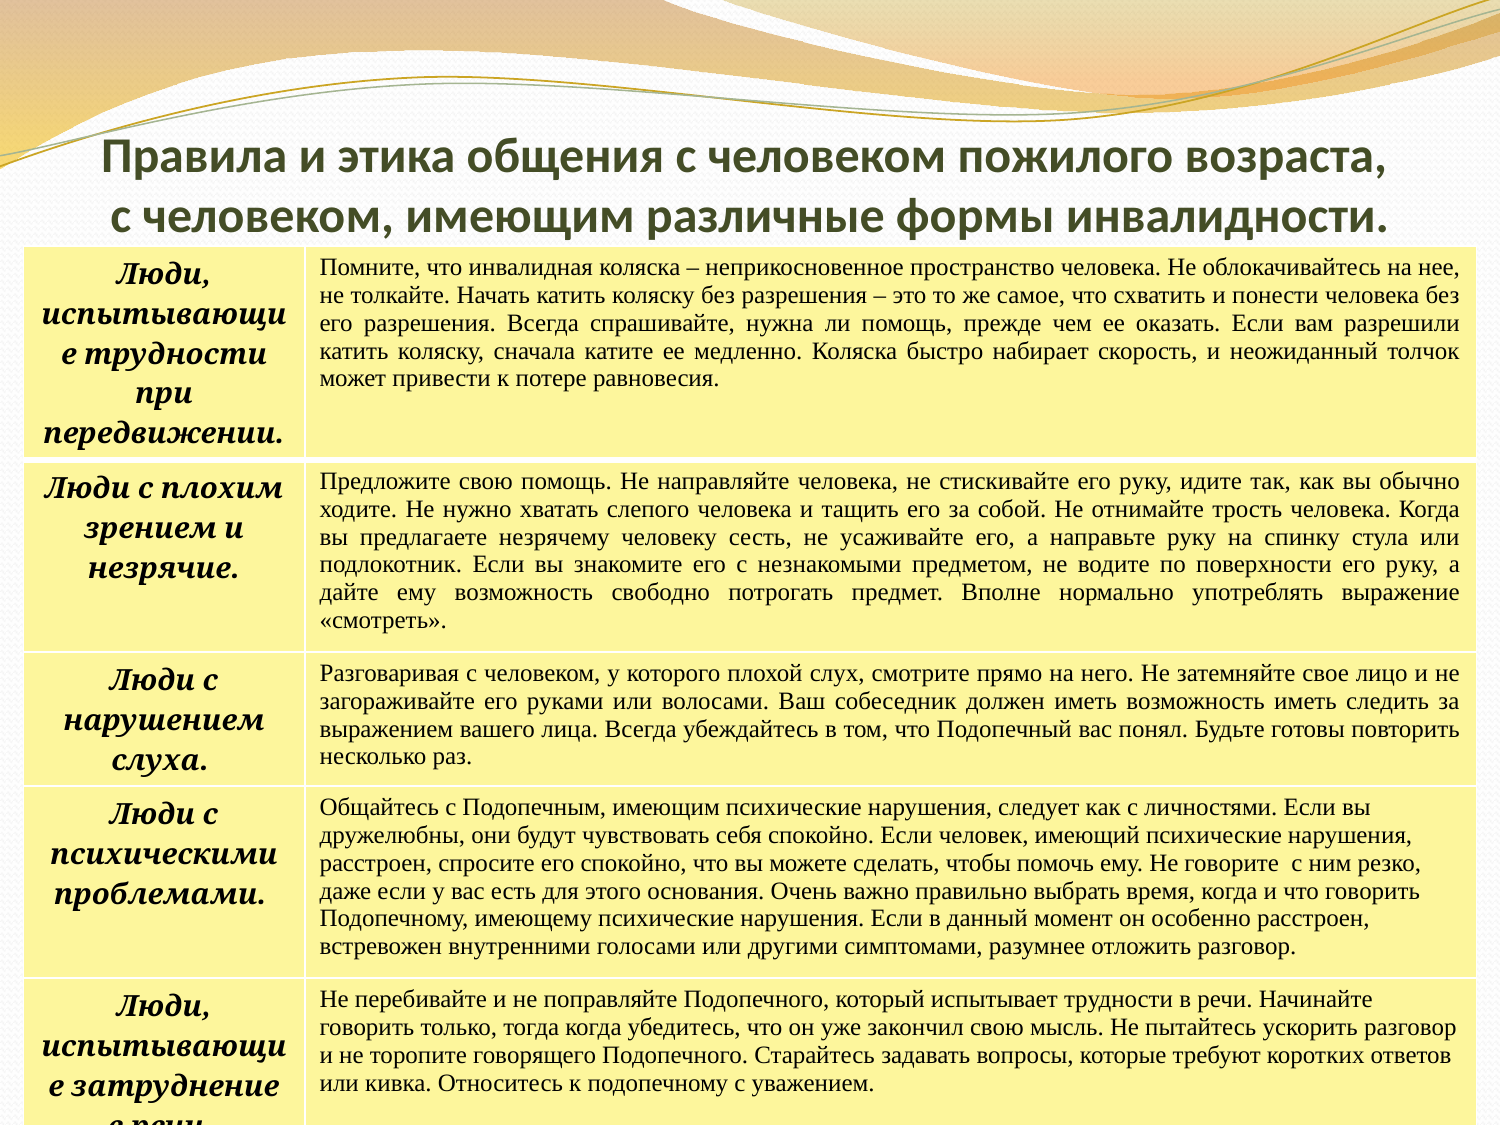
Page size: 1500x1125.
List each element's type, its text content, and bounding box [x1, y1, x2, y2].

table_header Помните, что инвалидная коляска – неприкосновенное пространство человека. Не облокачивайтесь на нее, не толкайте. Начать катить коляску без разрешения – это то же самое, что схватить и понести человека без его разрешения. Всегда спрашивайте, нужна ли помощь, прежде чем ее оказать. Если вам разрешили катить коляску, сначала катите ее медленно. Коляска быстро набирает скорость, и неожиданный толчок может привести к потере равновесия. [306, 247, 1476, 457]
table_header Люди, испытывающие трудности при передвижении. [24, 247, 304, 457]
table_cell Предложите свою помощь. Не направляйте человека, не стискивайте его руку, идите так, как вы обычно ходите. Не нужно хватать слепого человека и тащить его за собой. Не отнимайте трость человека. Когда вы предлагаете незрячему человеку сесть, не усаживайте его, а направьте руку на спинку стула или подлокотник. Если вы знакомите его с незнакомыми предметом, не водите по поверхности его руку, а дайте ему возможность свободно потрогать предмет. Вполне нормально употреблять выражение «смотреть». [306, 463, 1476, 651]
table_cell Не перебивайте и не поправляйте Подопечного, который испытывает трудности в речи. Начинайте говорить только, тогда когда убедитесь, что он уже закончил свою мысль. Не пытайтесь ускорить разговор и не торопите говорящего Подопечного. Старайтесь задавать вопросы, которые требуют коротких ответов или кивка. Относитесь к подопечному с уважением. [306, 979, 1476, 1125]
table_cell Общайтесь с Подопечным, имеющим психические нарушения, следует как с личностями. Если вы дружелюбны, они будут чувствовать себя спокойно. Если человек, имеющий психические нарушения, расстроен, спросите его спокойно, что вы можете сделать, чтобы помочь ему. Не говорите с ним резко, даже если у вас есть для этого основания. Очень важно правильно выбрать время, когда и что говорить Подопечному, имеющему психические нарушения. Если в данный момент он особенно расстроен, встревожен внутренними голосами или другими симптомами, разумнее отложить разговор. [306, 787, 1476, 977]
table_cell Разговаривая с человеком, у которого плохой слух, смотрите прямо на него. Не затемняйте свое лицо и не загораживайте его руками или волосами. Ваш собеседник должен иметь возможность иметь следить за выражением вашего лица. Всегда убеждайтесь в том, что Подопечный вас понял. Будьте готовы повторить несколько раз. [306, 653, 1476, 785]
title Правила и этика общения с человеком пожилого возраста, с человеком, имеющим различные формы инвалидности. [75, 115, 1425, 245]
table_cell Люди с психическими проблемами. [24, 787, 304, 977]
table_cell Люди, испытывающие затруднение в речи. [24, 979, 304, 1125]
table_cell Люди с плохим зрением и незрячие. [24, 463, 304, 651]
table_cell Люди с нарушением слуха. [24, 653, 304, 785]
